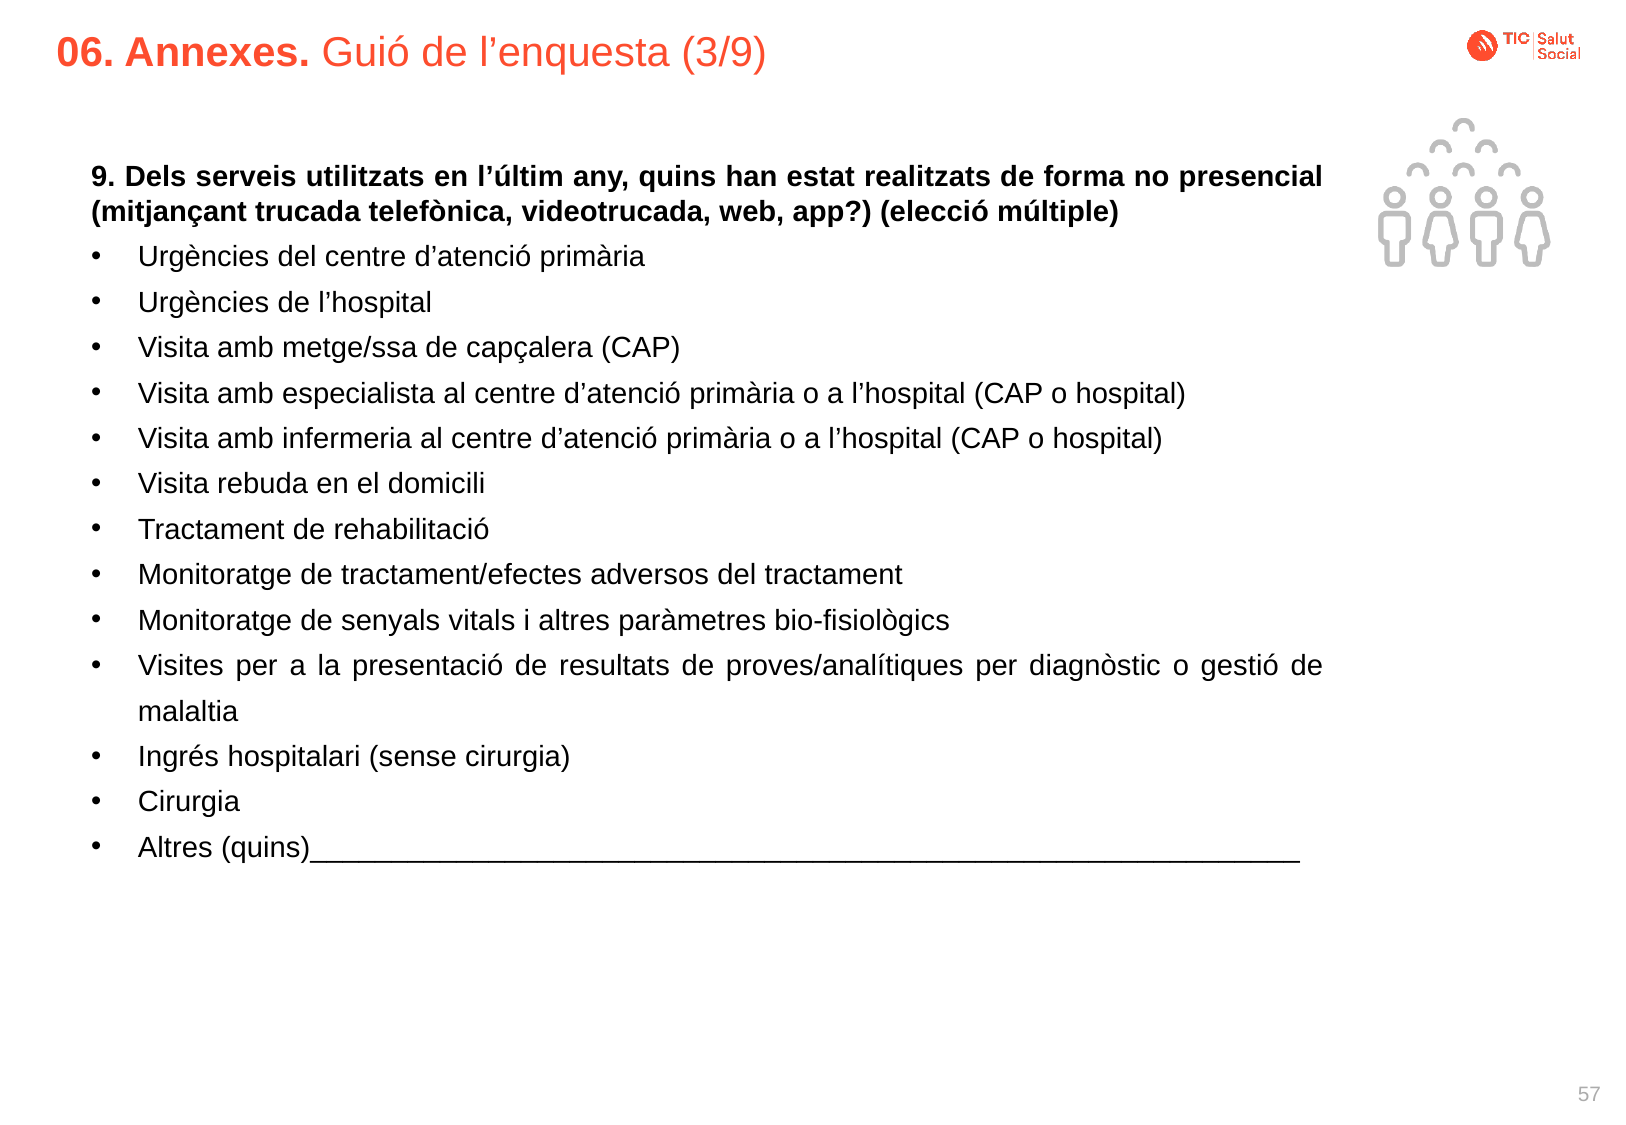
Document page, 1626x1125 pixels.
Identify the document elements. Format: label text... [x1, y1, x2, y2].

picture [1355, 99, 1573, 279]
picture [1467, 30, 1580, 61]
text_box 06. Annexes. Guió de l’enquesta (3/9) [41, 17, 1268, 82]
text_box 9. Dels serveis utilitzats en l’últim any, quins han estat realitzats de forma no presencial (mitjançant trucada telefònica, videotrucada, web, app?) (elecció múltiple) Urgències del centre d’atenció primària Urgències de l’hospital Visita amb metge/ssa de capçalera (CAP) Visita amb especialista al centre d’atenció primària o a l’hospital (CAP o hospital) Visita amb infermeria al centre d’atenció primària o a l’hospital (CAP o hospital) Visita rebuda en el domicili Tractament de rehabilitació Monitoratge de tractament/efectes adversos del tractament Monitoratge de senyals vitals i altres paràmetres bio-fisiològics Visites per a la presentació de resultats de proves/analítiques per diagnòstic o gestió de malaltia Ingrés hospitalari (sense cirurgia) Cirurgia Altres (quins)_____________________________________________________________ [76, 149, 1340, 871]
